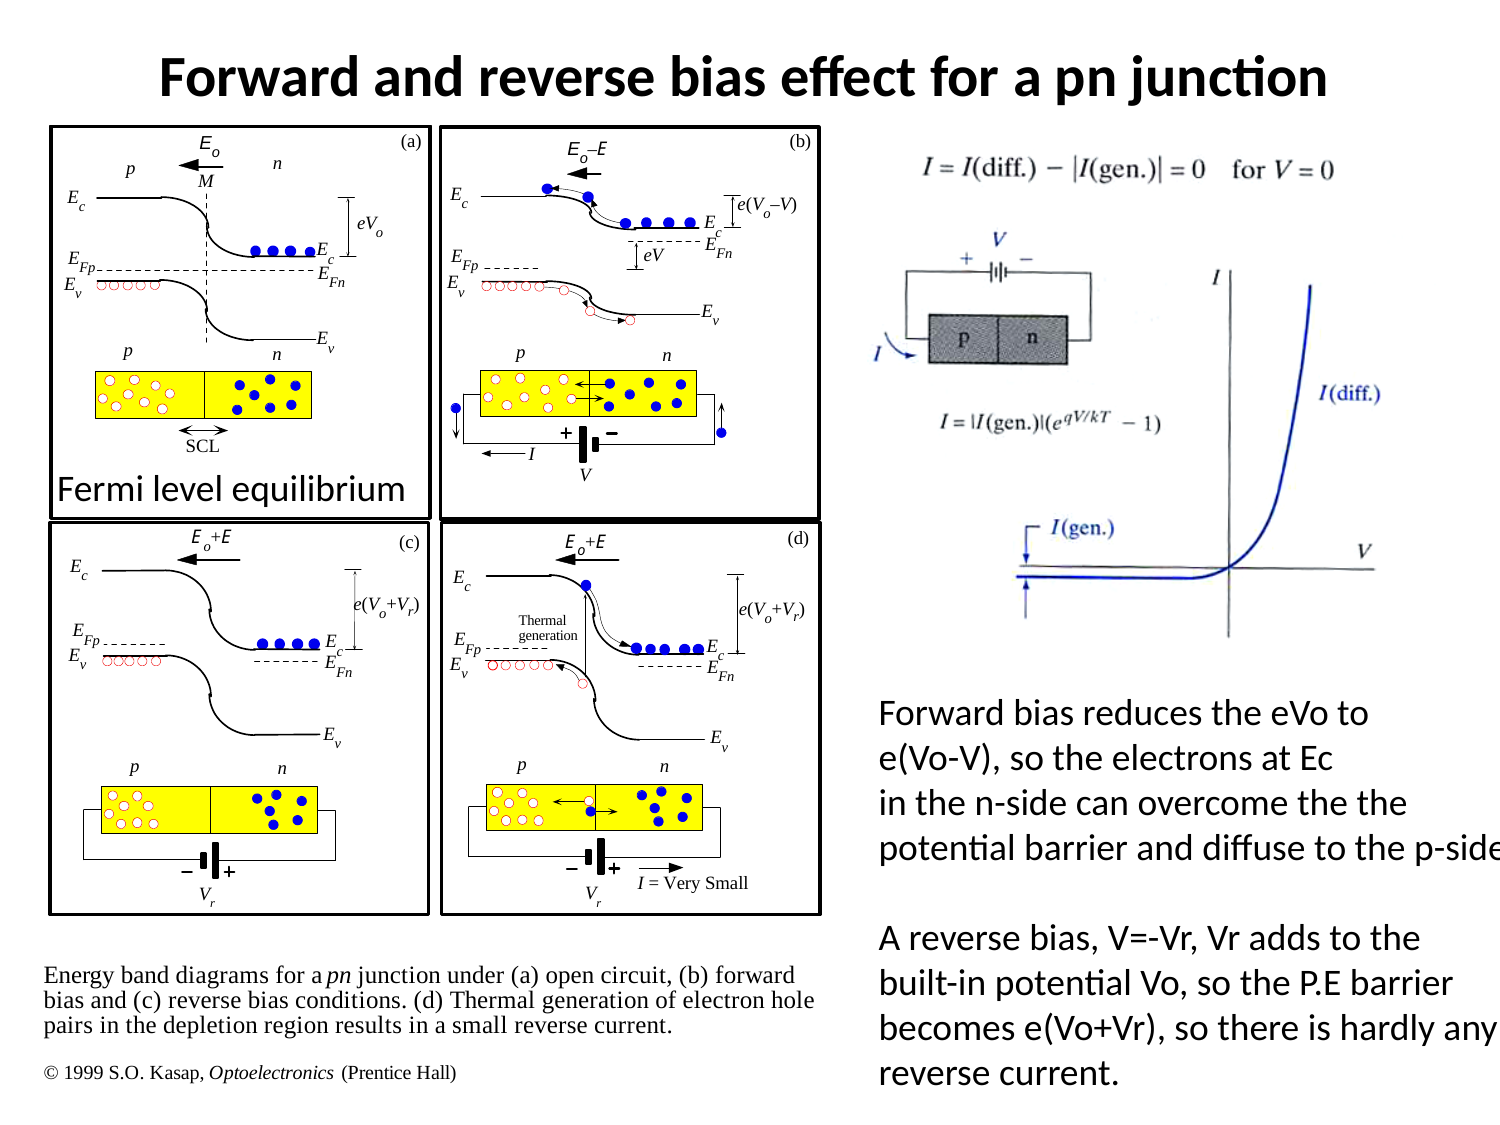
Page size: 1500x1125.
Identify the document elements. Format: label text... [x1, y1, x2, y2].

text_box Forward bias reduces the eVo to e(Vo-V), so the electrons at Ec in the n-side can overcome the the potential barrier and diffuse to the p-side A reverse bias, V=-Vr, Vr adds to the built-in potential Vo, so the P.E barrier becomes e(Vo+Vr), so there is hardly any reverse current. [863, 680, 1500, 1101]
picture [40, 125, 834, 1088]
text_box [855, 138, 1448, 649]
text_box Forward and reverse bias effect for a pn junction [145, 31, 1345, 116]
